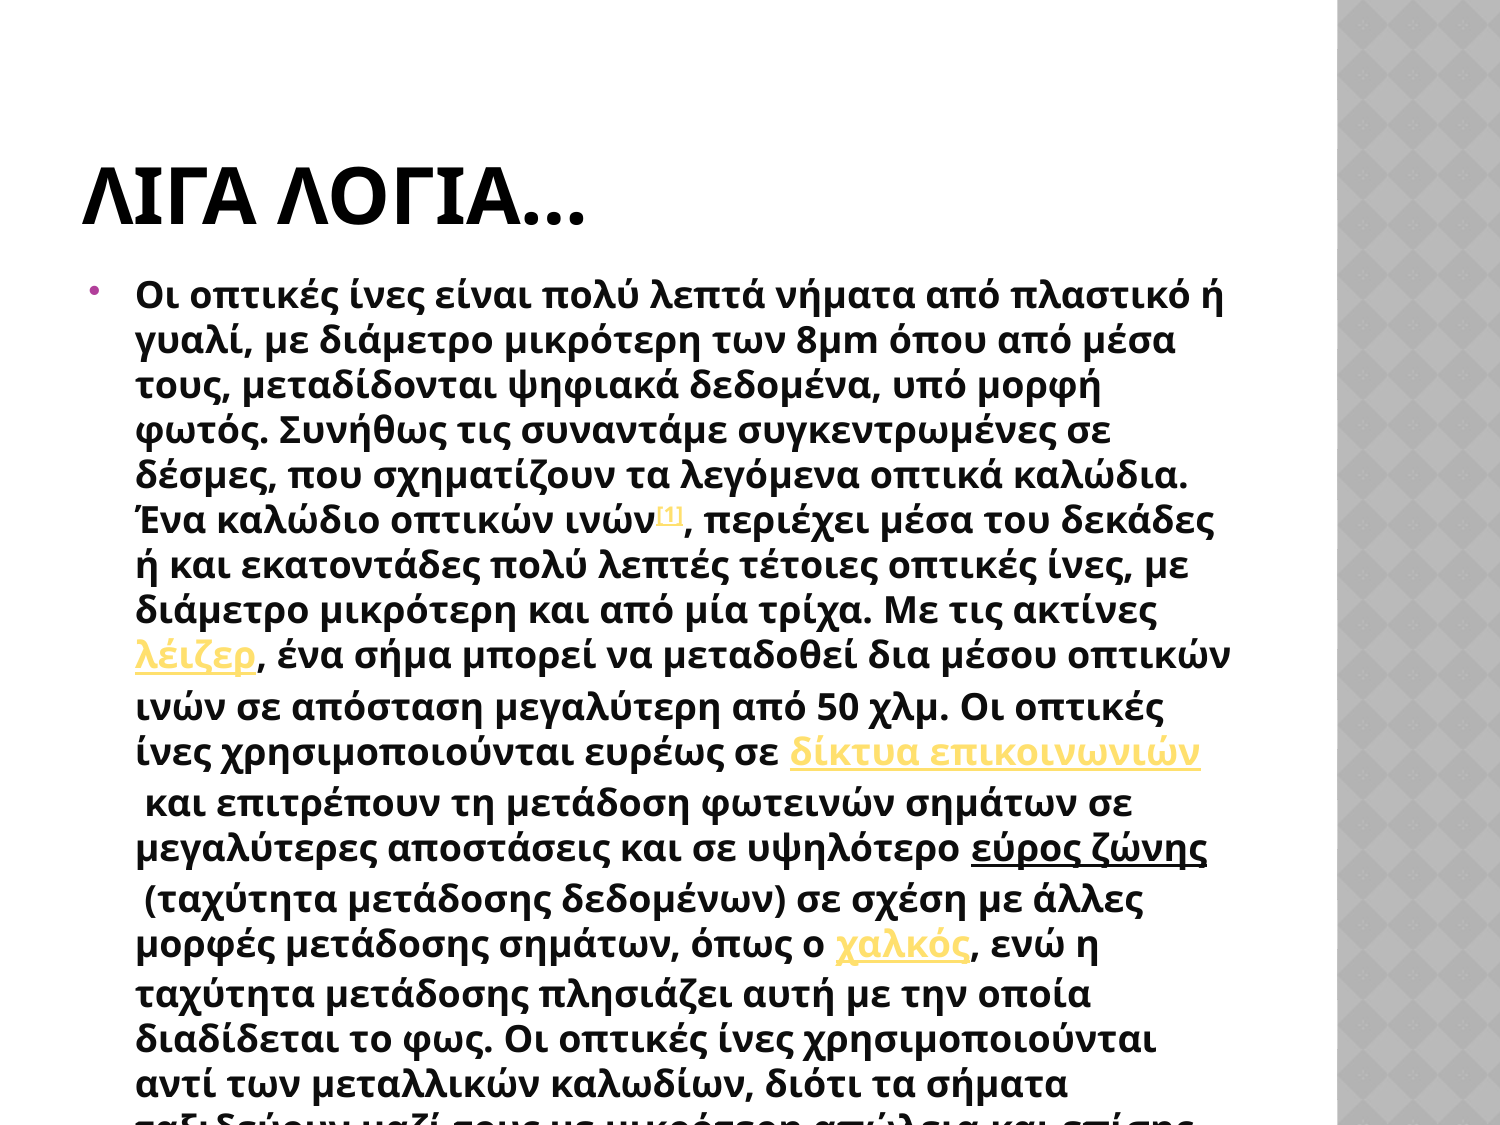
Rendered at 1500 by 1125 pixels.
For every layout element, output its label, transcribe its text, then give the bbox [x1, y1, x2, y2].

list Οι οπτικές ίνες είναι πολύ λεπτά νήματα από πλαστικό ή γυαλί, με διάμετρο μικρότερη των 8μm όπου από μέσα τους, μεταδίδονται ψηφιακά δεδομένα, υπό μορφή φωτός. Συνήθως τις συναντάμε συγκεντρωμένες σε δέσμες, που σχηματίζουν τα λεγόμενα οπτικά καλώδια. Ένα καλώδιο οπτικών ινών[1], περιέχει μέσα του δεκάδες ή και εκατοντάδες πολύ λεπτές τέτοιες οπτικές ίνες, με διάμετρο μικρότερη και από μία τρίχα. Με τις ακτίνες λέιζερ, ένα σήμα μπορεί να μεταδοθεί δια μέσου οπτικών ινών σε απόσταση μεγαλύτερη από 50 χλμ. Οι οπτικές ίνες χρησιμοποιούνται ευρέως σε δίκτυα επικοινωνιών και επιτρέπουν τη μετάδοση φωτεινών σημάτων σε μεγαλύτερες αποστάσεις και σε υψηλότερο εύρος ζώνης (ταχύτητα μετάδοσης δεδομένων) σε σχέση με άλλες μορφές μετάδοσης σημάτων, όπως ο χαλκός, ενώ η ταχύτητα μετάδοσης πλησιάζει αυτή με την οποία διαδίδεται το φως. Οι οπτικές ίνες χρησιμοποιούνται αντί των μεταλλικών καλωδίων, διότι τα σήματα ταξιδεύουν μαζί τους με μικρότερη απώλεια και επίσης δεν επηρεάζονται από ηλεκτρομαγνητικές παρεμβολές. [75, 264, 1263, 1059]
title Λιγα λογια… [75, 52, 1263, 240]
